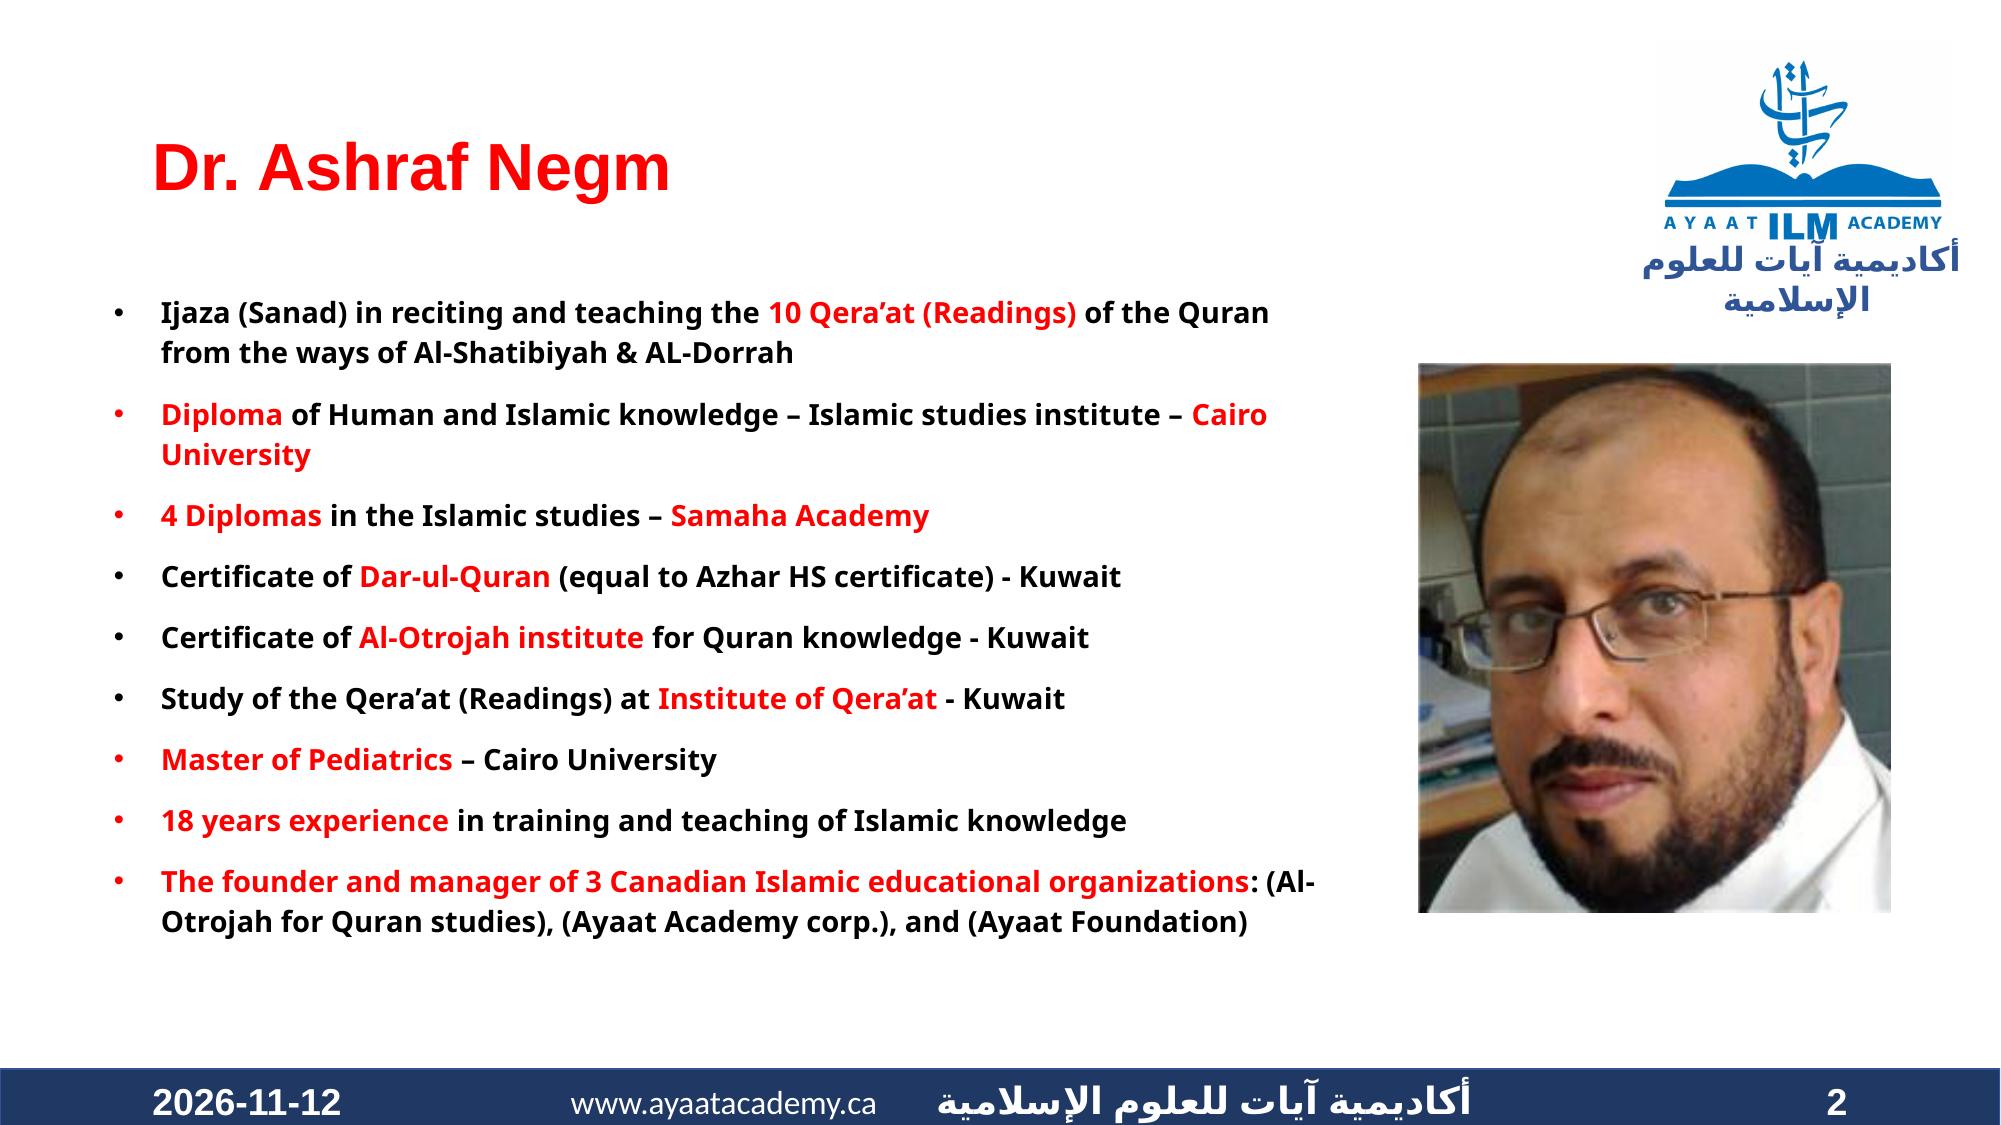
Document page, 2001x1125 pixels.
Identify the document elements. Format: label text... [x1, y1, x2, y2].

slide_number 2 [1412, 1070, 1863, 1125]
picture [1651, 37, 1952, 257]
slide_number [137, 1070, 588, 1125]
text_box Ijaza (Sanad) in reciting and teaching the 10 Qera’at (Readings) of the Quran from the ways of Al-Shatibiyah & AL-Dorrah Diploma of Human and Islamic knowledge – Islamic studies institute – Cairo University 4 Diplomas in the Islamic studies – Samaha Academy Certificate of Dar-ul-Quran (equal to Azhar HS certificate) - Kuwait Certificate of Al-Otrojah institute for Quran knowledge - Kuwait Study of the Qera’at (Readings) at Institute of Qera’at - Kuwait Master of Pediatrics – Cairo University 18 years experience in training and teaching of Islamic knowledge The founder and manager of 3 Canadian Islamic educational organizations: (Al-Otrojah for Quran studies), (Ayaat Academy corp.), and (Ayaat Foundation) [99, 282, 1355, 946]
title Dr. Ashraf Negm [137, 59, 924, 278]
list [1418, 363, 1891, 913]
